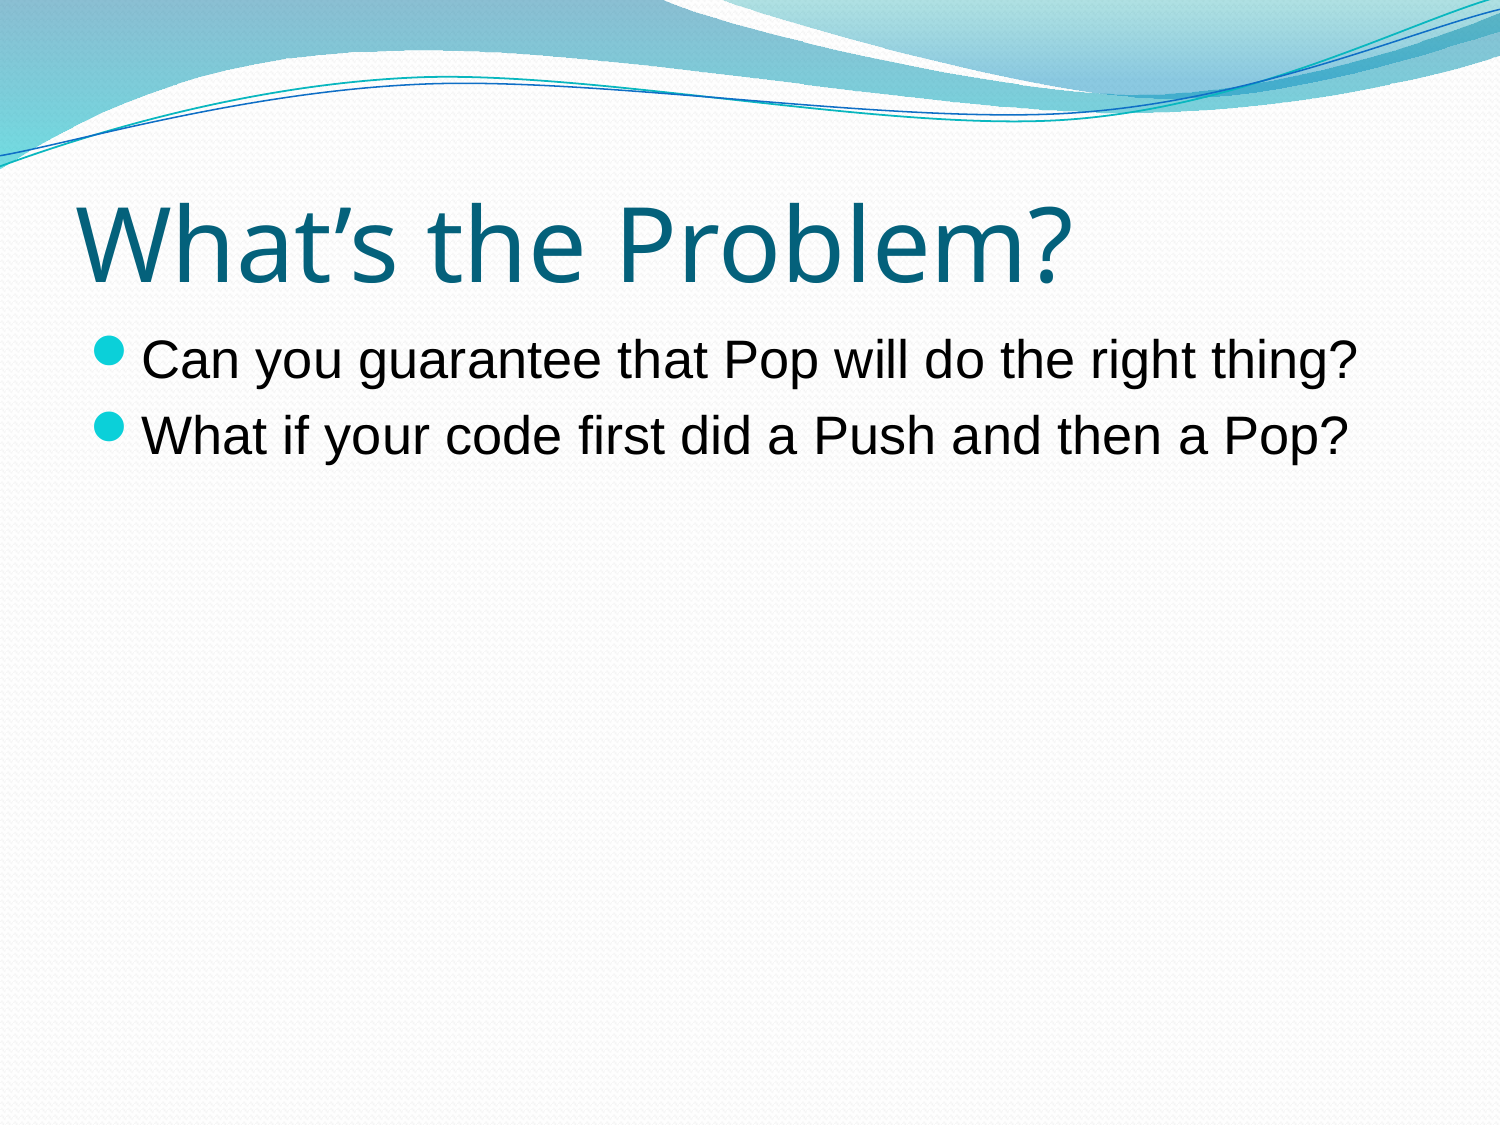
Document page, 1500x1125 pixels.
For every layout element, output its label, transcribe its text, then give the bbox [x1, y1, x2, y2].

title What’s the Problem? [75, 115, 1425, 303]
list Can you guarantee that Pop will do the right thing? What if your code first did a Push and then a Pop? [75, 317, 1425, 1038]
